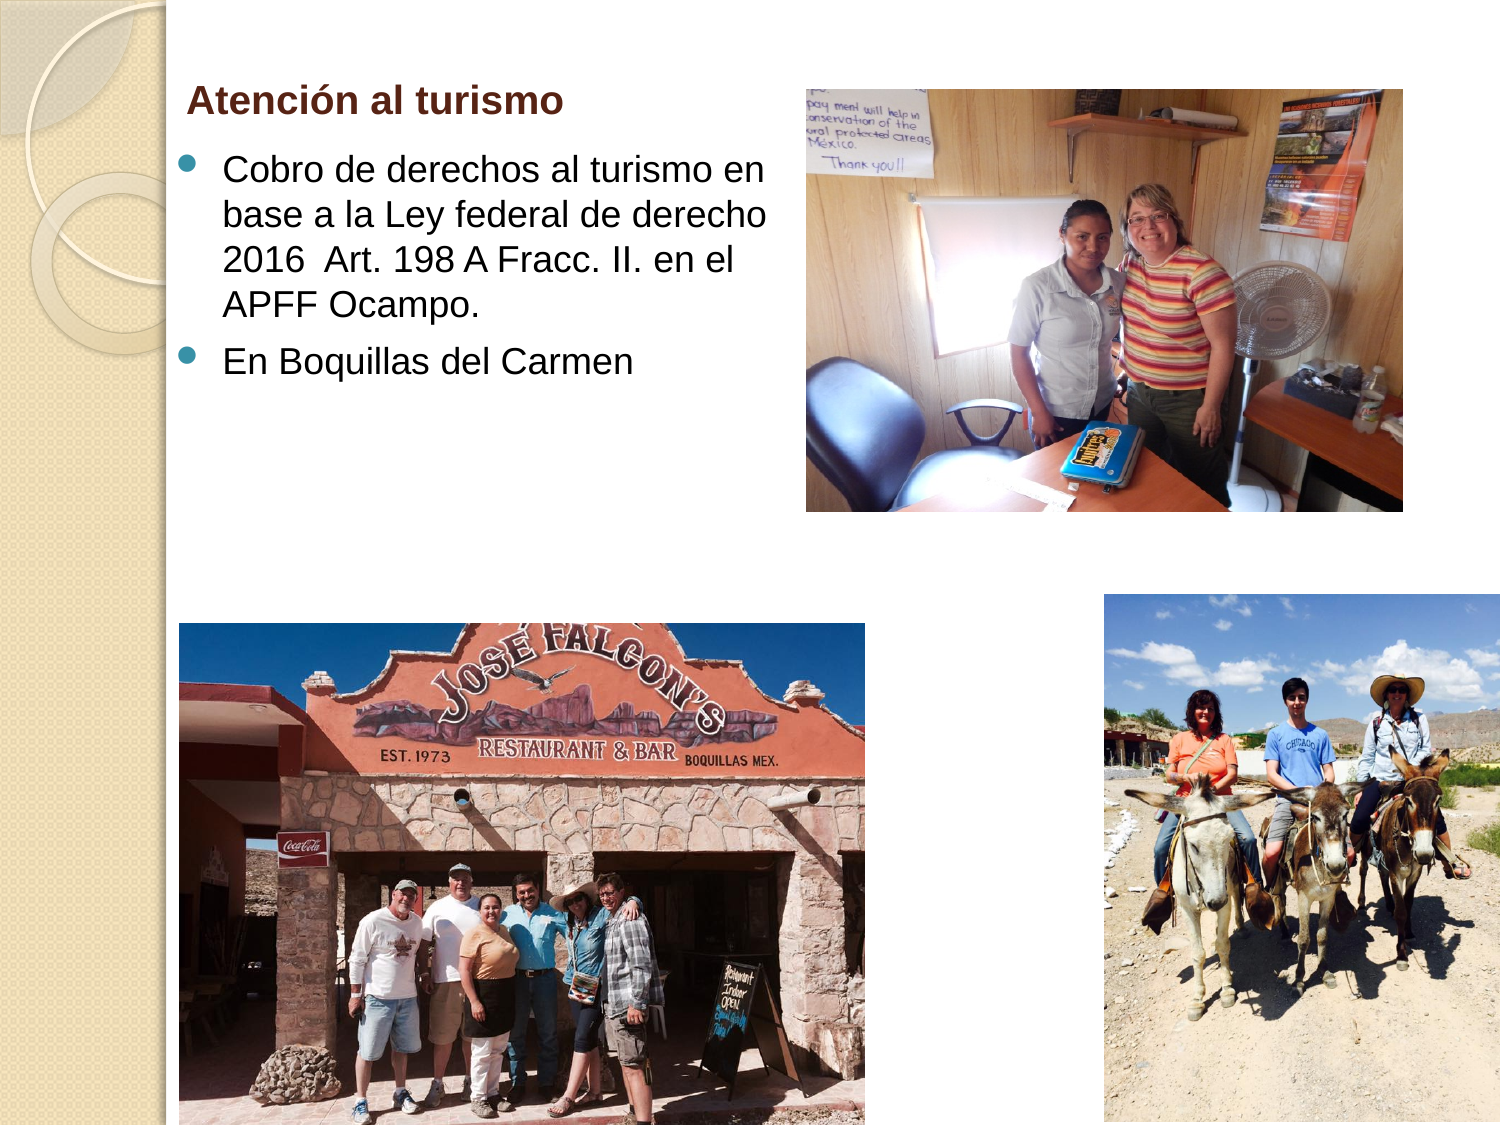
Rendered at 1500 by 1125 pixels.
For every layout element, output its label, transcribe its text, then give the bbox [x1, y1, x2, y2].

picture [1104, 594, 1500, 1123]
list Cobro de derechos al turismo en base a la Ley federal de derecho 2016 Art. 198 A Fracc. II. en el APFF Ocampo. En Boquillas del Carmen [147, 137, 840, 764]
picture [805, 89, 1403, 512]
title Atención al turismo [171, 66, 1402, 137]
picture [178, 623, 865, 1125]
